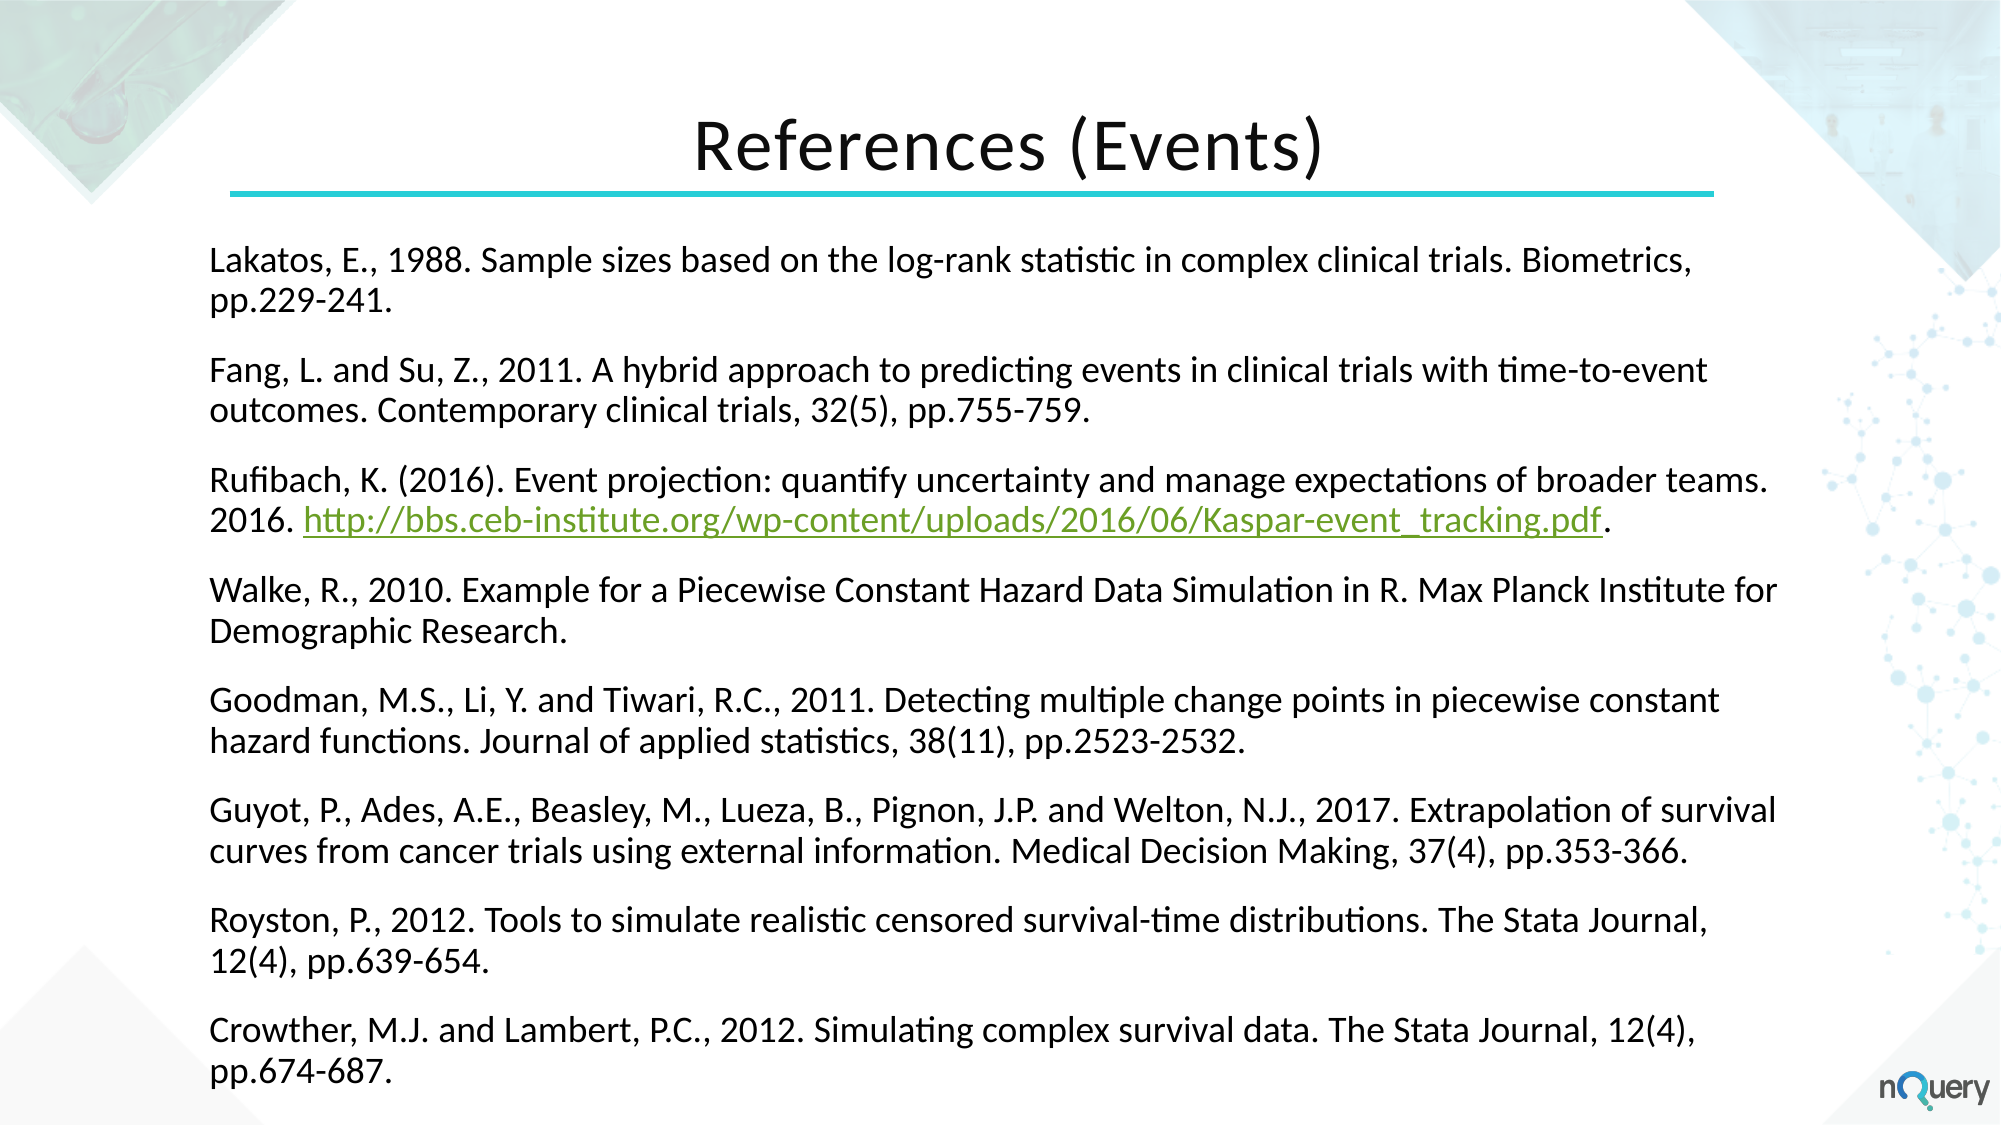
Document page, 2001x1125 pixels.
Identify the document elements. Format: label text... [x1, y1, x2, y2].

list Lakatos, E., 1988. Sample sizes based on the log-rank statistic in complex clinical trials. Biometrics, pp.229-241. Fang, L. and Su, Z., 2011. A hybrid approach to predicting events in clinical trials with time-to-event outcomes. Contemporary clinical trials, 32(5), pp.755-759. Rufibach, K. (2016). Event projection: quantify uncertainty and manage expectations of broader teams. 2016. http://bbs.ceb-institute.org/wp-content/uploads/2016/06/Kaspar-event_tracking.pdf. Walke, R., 2010. Example for a Piecewise Constant Hazard Data Simulation in R. Max Planck Institute for Demographic Research. Goodman, M.S., Li, Y. and Tiwari, R.C., 2011. Detecting multiple change points in piecewise constant hazard functions. Journal of applied statistics, 38(11), pp.2523-2532. Guyot, P., Ades, A.E., Beasley, M., Lueza, B., Pignon, J.P. and Welton, N.J., 2017. Extrapolation of survival curves from cancer trials using external information. Medical Decision Making, 37(4), pp.353-366. Royston, P., 2012. Tools to simulate realistic censored survival-time distributions. The Stata Journal, 12(4), pp.639-654. Crowther, M.J. and Lambert, P.C., 2012. Simulating complex survival data. The Stata Journal, 12(4), pp.674-687. [201, 232, 1808, 893]
picture [1866, 1052, 2001, 1125]
title References (Events) [213, 25, 1808, 272]
